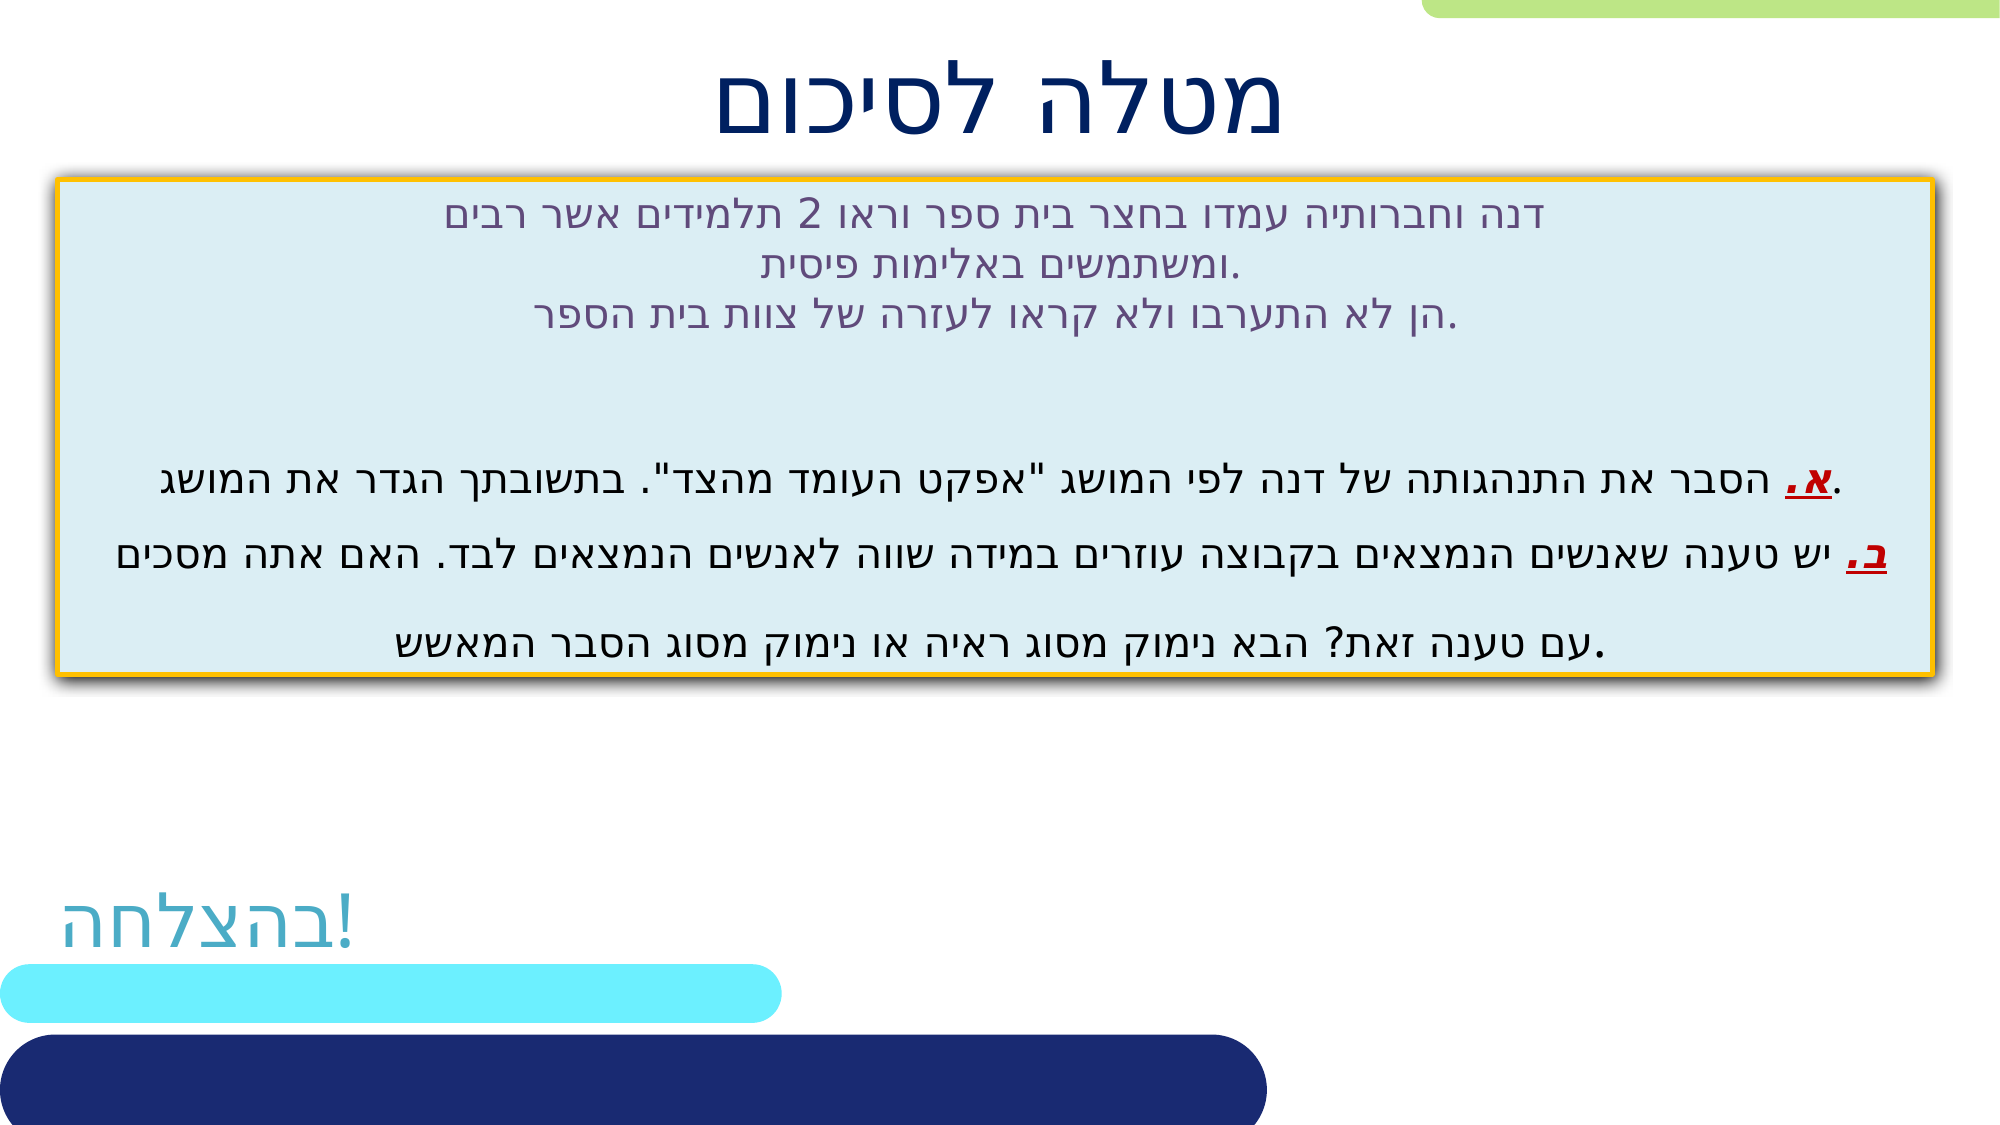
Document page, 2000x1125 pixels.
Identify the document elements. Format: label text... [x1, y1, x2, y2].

title מטלה לסיכום [84, 34, 1916, 154]
text_box דנה וחברותיה עמדו בחצר בית ספר וראו 2 תלמידים אשר רבים ומשתמשים באלימות פיסית. הן לא התערבו ולא קראו לעזרה של צוות בית הספר. א. הסבר את התנהגותה של דנה לפי המושג "אפקט העומד מהצד". בתשובתך הגדר את המושג. ב. יש טענה שאנשים הנמצאים בקבוצה עוזרים במידה שווה לאנשים הנמצאים לבד. האם אתה מסכים עם טענה זאת? הבא נימוק מסוג ראיה או נימוק מסוג הסבר המאשש. [57, 179, 1933, 675]
text_box בהצלחה! [27, 864, 387, 970]
